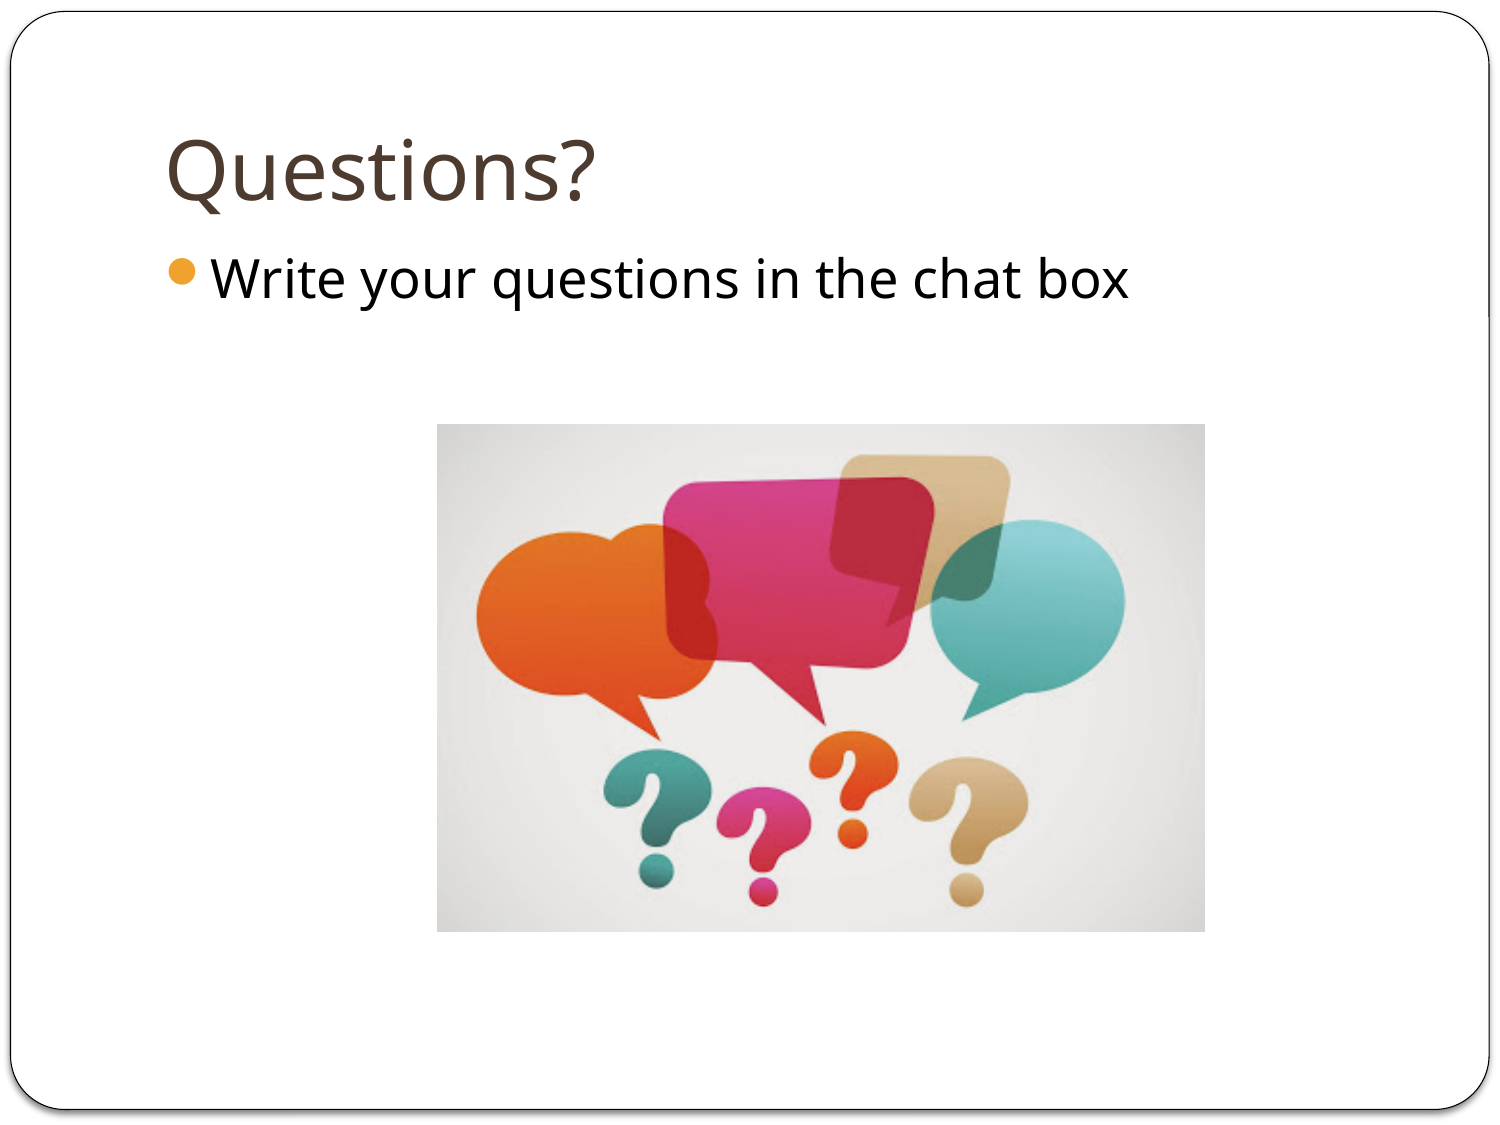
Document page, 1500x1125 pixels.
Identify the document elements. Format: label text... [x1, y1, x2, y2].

picture [437, 424, 1205, 932]
list Write your questions in the chat box [150, 237, 1425, 988]
title Questions? [150, 45, 1425, 233]
